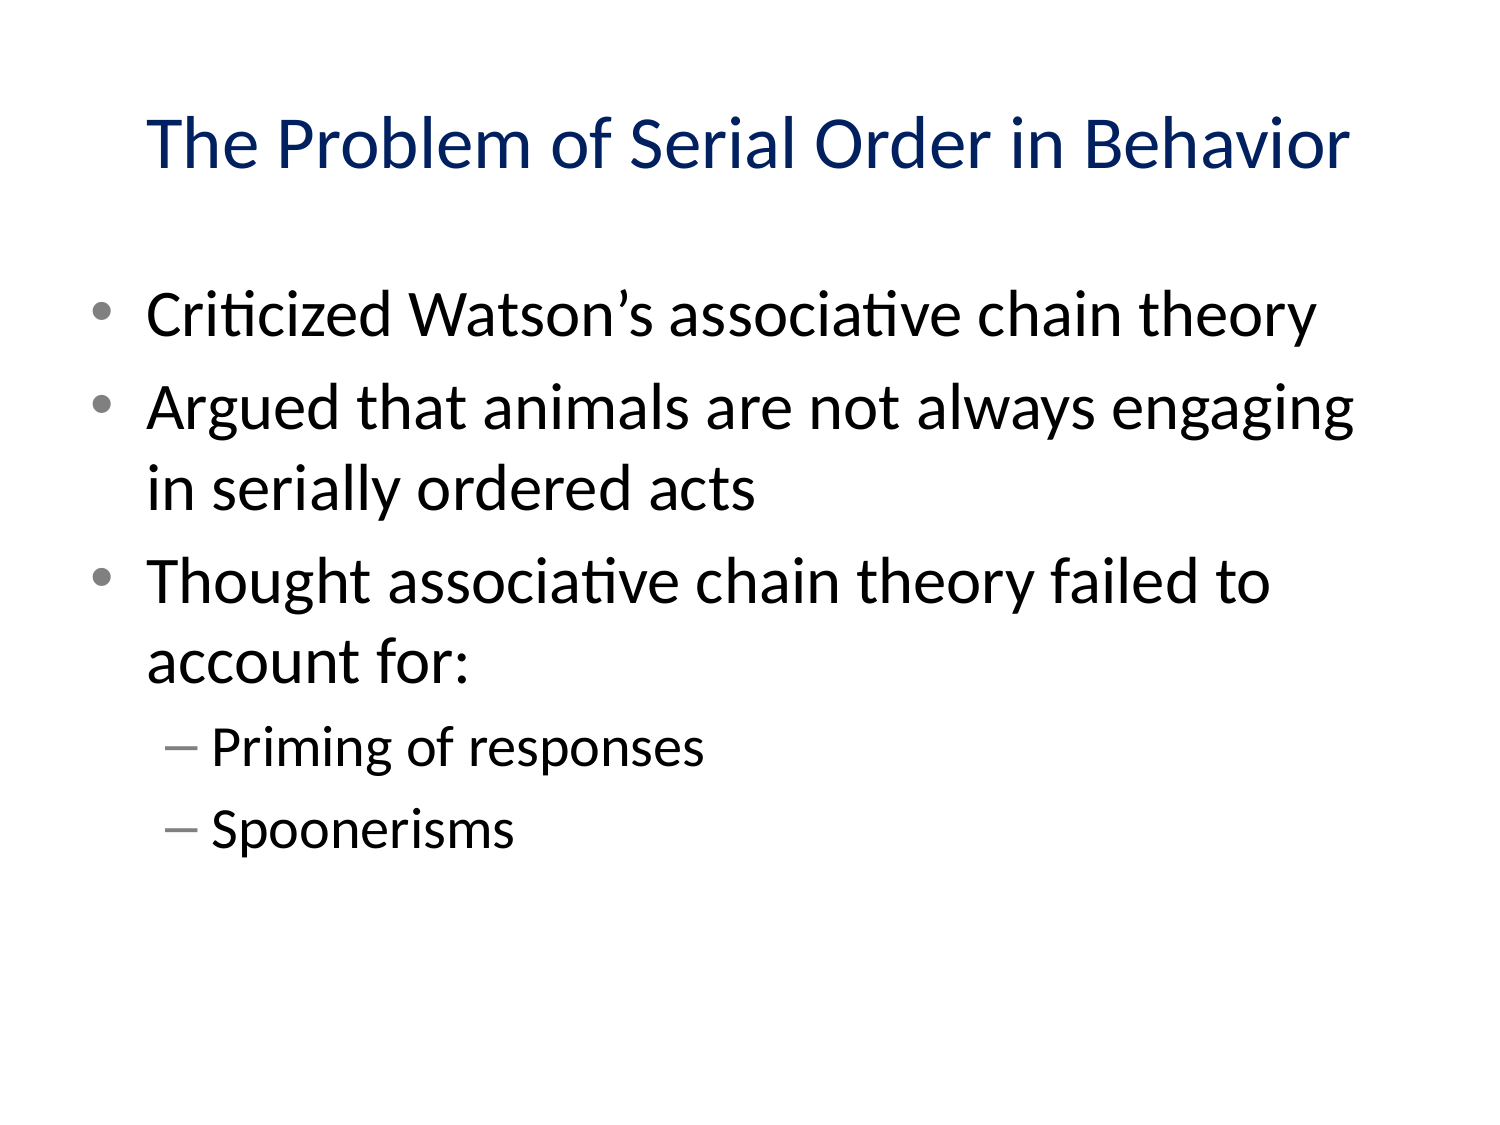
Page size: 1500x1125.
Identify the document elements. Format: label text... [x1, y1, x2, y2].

title The Problem of Serial Order in Behavior [75, 45, 1425, 233]
list Criticized Watson’s associative chain theory Argued that animals are not always engaging in serially ordered acts Thought associative chain theory failed to account for: Priming of responses Spoonerisms [75, 262, 1425, 1005]
